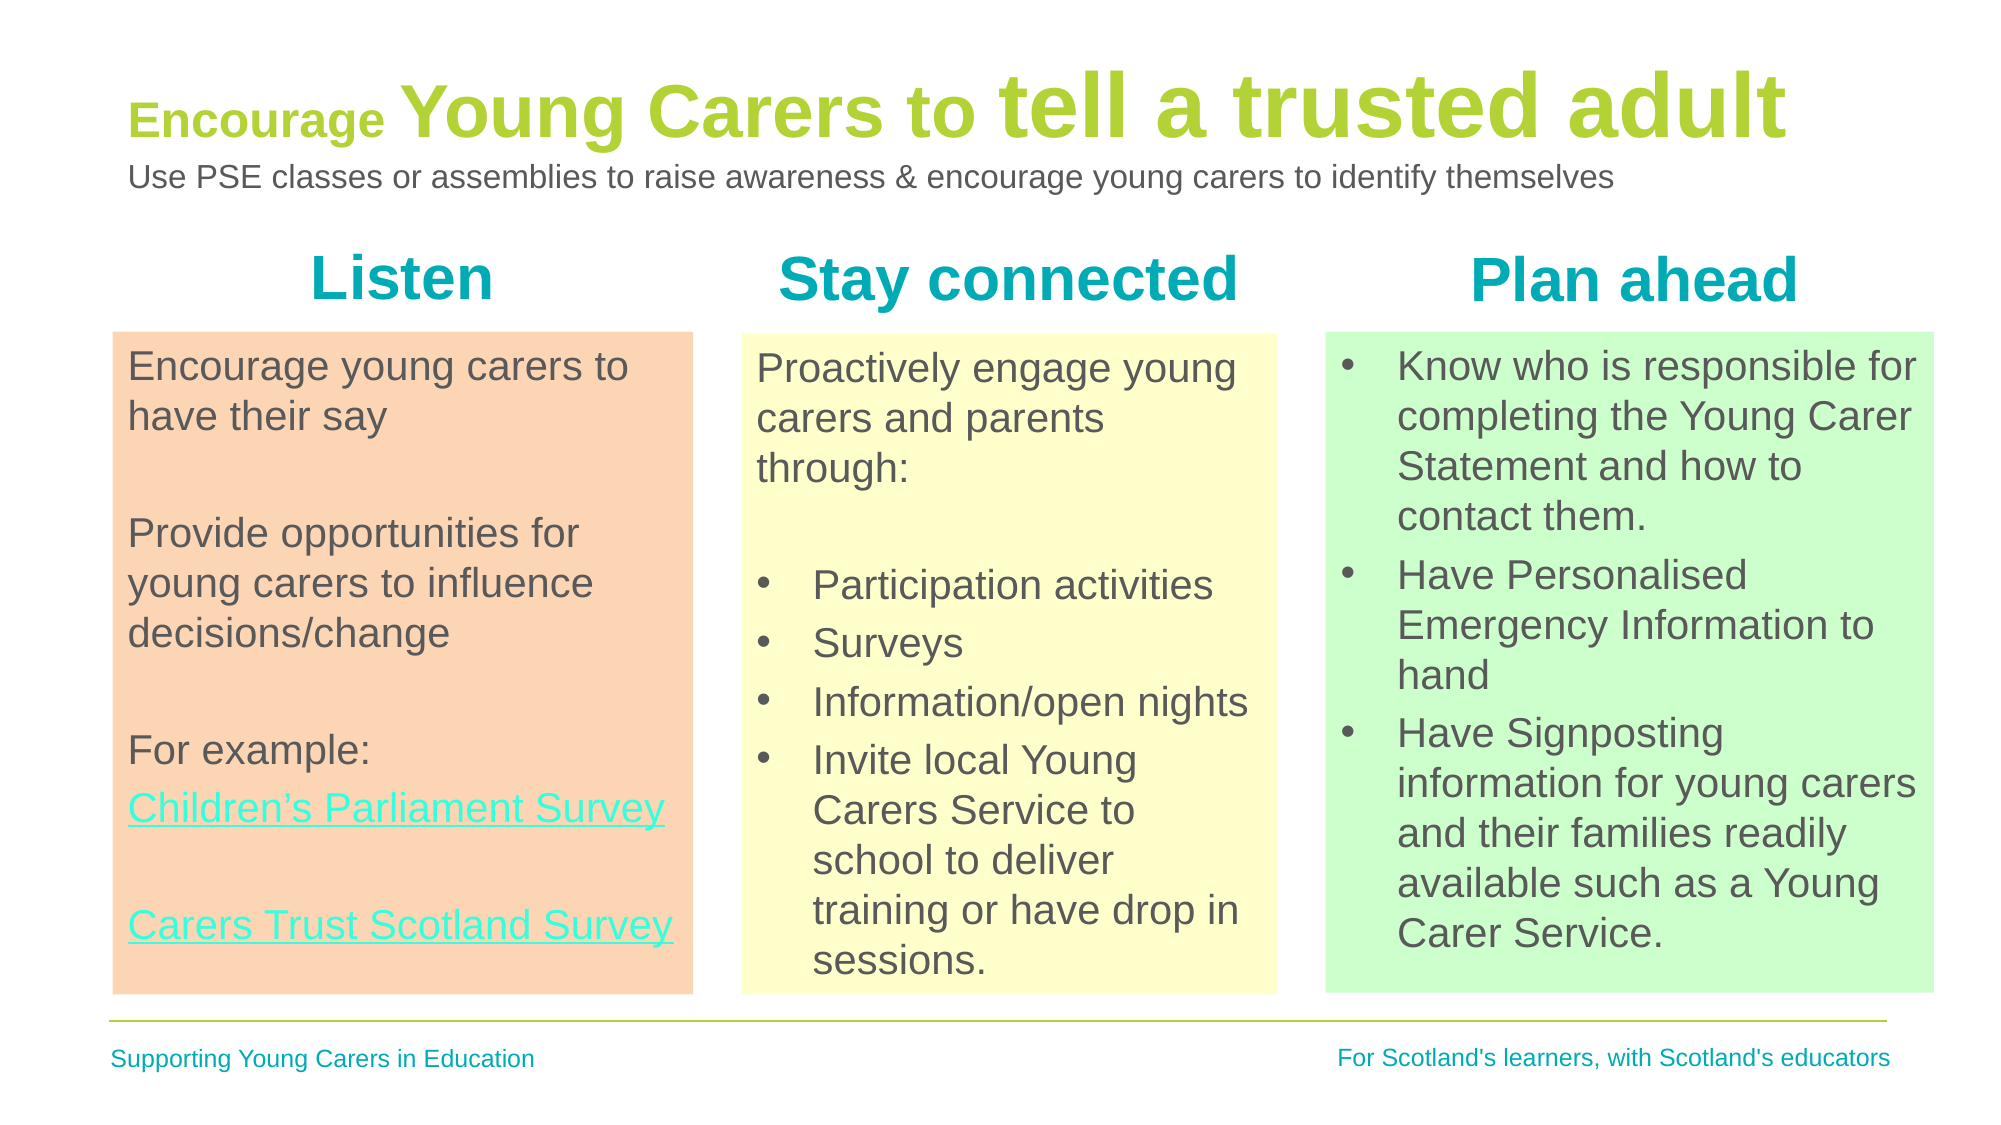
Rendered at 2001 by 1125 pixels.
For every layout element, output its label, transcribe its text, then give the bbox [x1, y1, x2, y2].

list Encourage young carers to have their say Provide opportunities for young carers to influence decisions/change For example: Children’s Parliament Survey Carers Trust Scotland Survey [112, 331, 694, 995]
text_box Listen [154, 215, 652, 333]
text_box Know who is responsible for completing the Young Carer Statement and how to contact them. Have Personalised Emergency Information to hand Have Signposting information for young carers and their families readily available such as a Young Carer Service. [1325, 331, 1934, 993]
title Encourage Young Carers to tell a trusted adult Use PSE classes or assemblies to raise awareness & encourage young carers to identify themselves [112, 49, 1934, 212]
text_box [741, 216, 1278, 995]
text_box Plan ahead [1455, 218, 1841, 331]
